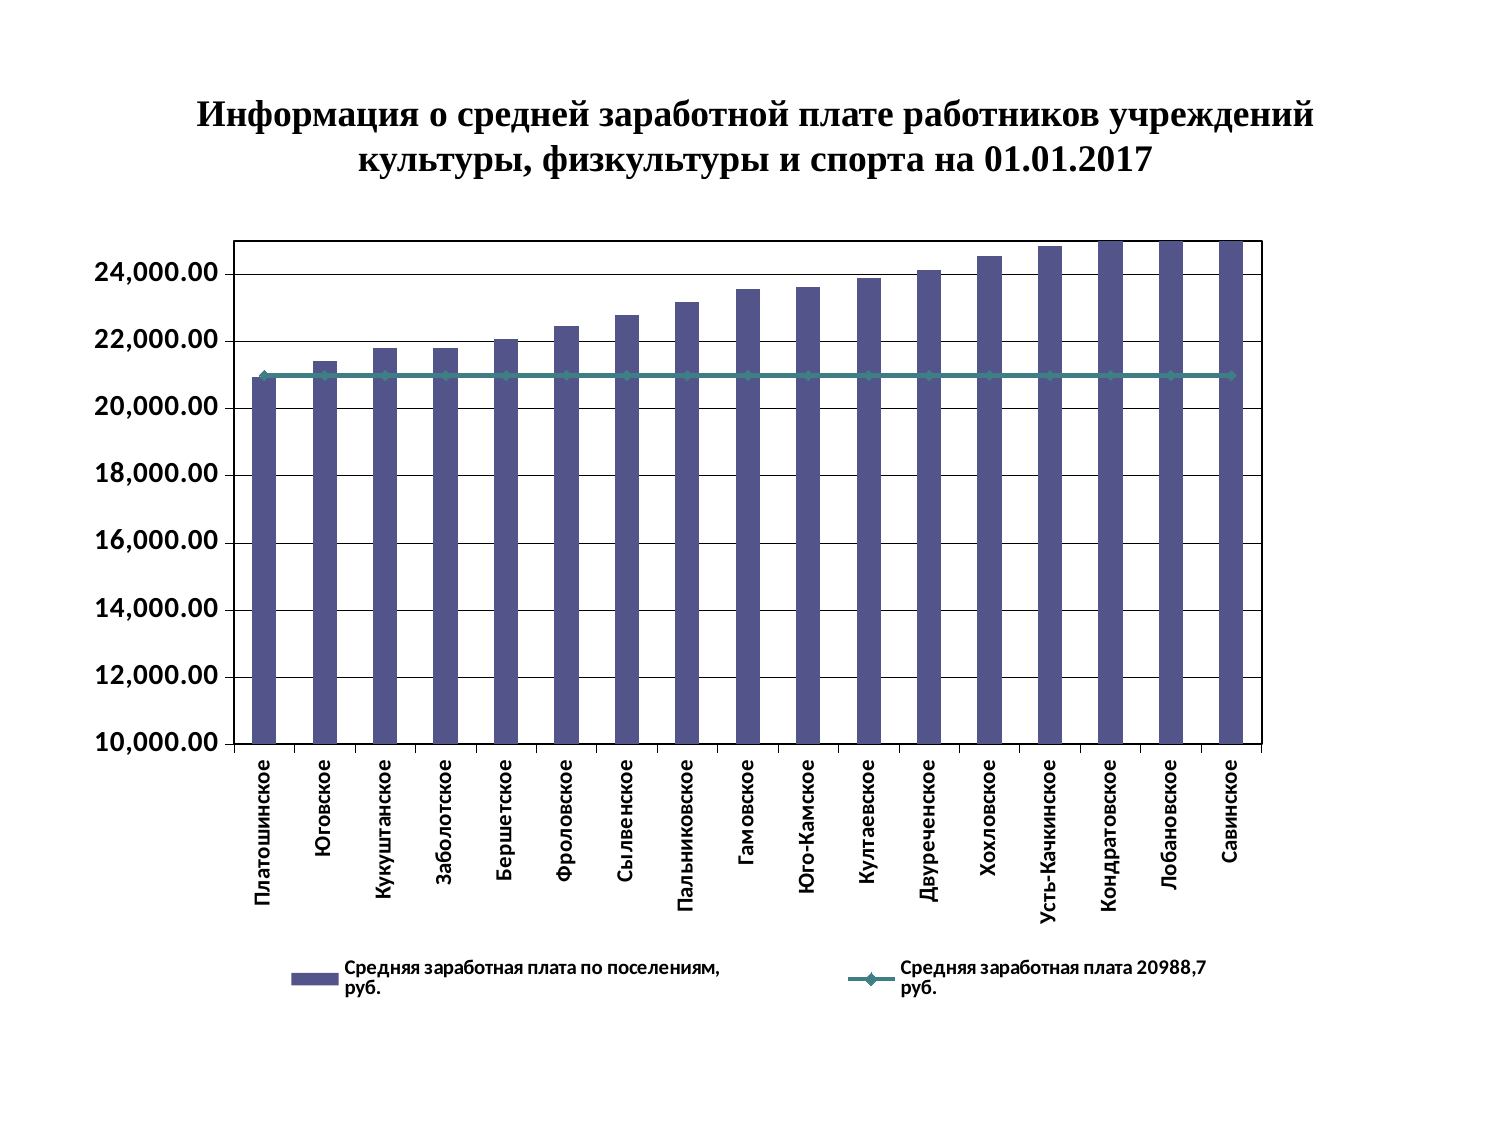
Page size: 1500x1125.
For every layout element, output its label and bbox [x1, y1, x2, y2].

text_box [93, 81, 1418, 187]
chart [81, 222, 1454, 1035]
